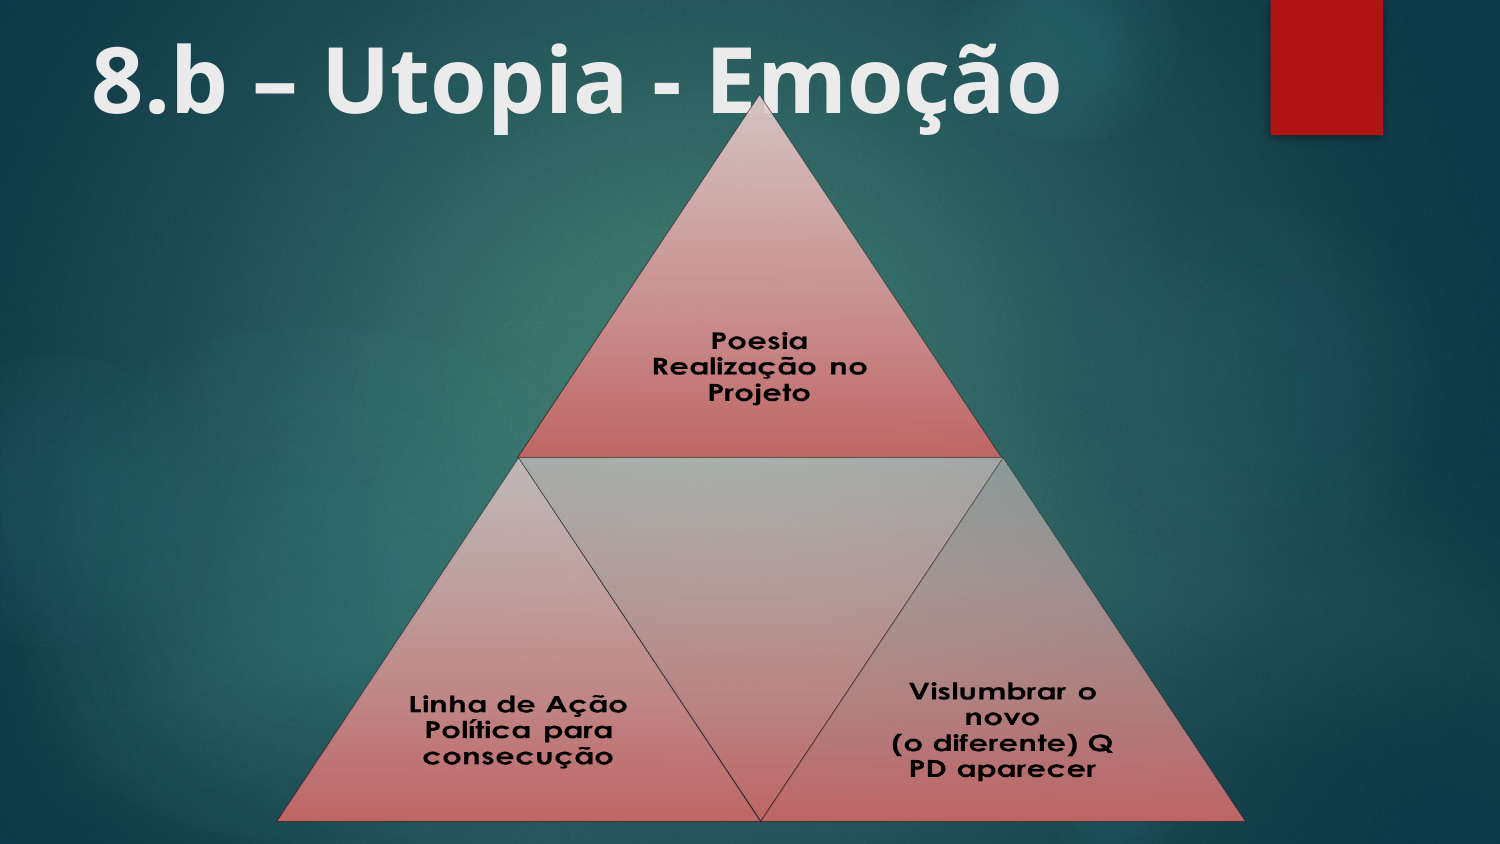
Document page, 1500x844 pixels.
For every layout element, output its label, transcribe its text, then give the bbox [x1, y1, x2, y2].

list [135, 91, 1389, 823]
picture [0, 0, 1500, 844]
title 8.b – Utopia - Emoção [76, 14, 1235, 187]
